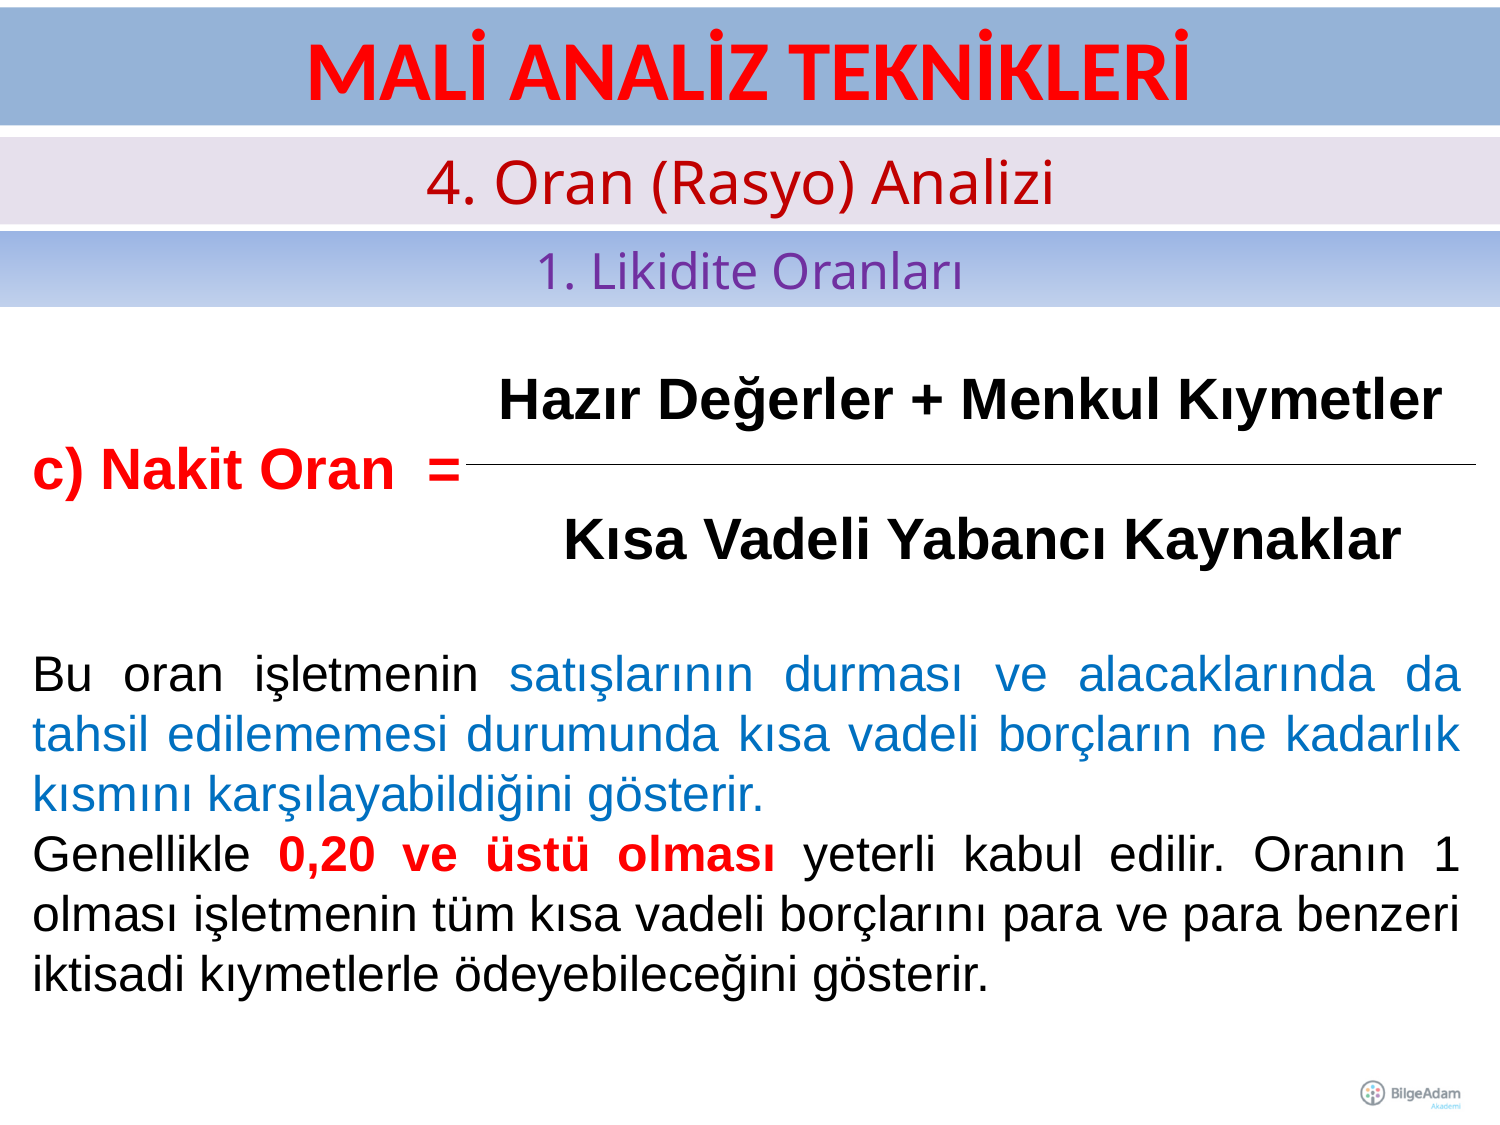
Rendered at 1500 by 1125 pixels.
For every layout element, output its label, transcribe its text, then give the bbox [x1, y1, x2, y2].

title MALİ ANALİZ TEKNİKLERİ [0, 7, 1500, 126]
text_box 4. Oran (Rasyo) Analizi [0, 137, 1500, 225]
text_box 1. Likidite Oranları [0, 231, 1500, 307]
picture [1352, 1070, 1492, 1118]
text_box Hazır Değerler + Menkul Kıymetler c) Nakit Oran = Kısa Vadeli Yabancı Kaynaklar Bu oran işletmenin satışlarının durması ve alacaklarında da tahsil edilememesi durumunda kısa vadeli borçların ne kadarlık kısmını karşılayabildiğini gösterir. Genellikle 0,20 ve üstü olması yeterli kabul edilir. Oranın 1 olması işletmenin tüm kısa vadeli borçlarını para ve para benzeri iktisadi kıymetlerle ödeyebileceğini gösterir. [17, 353, 1477, 1079]
